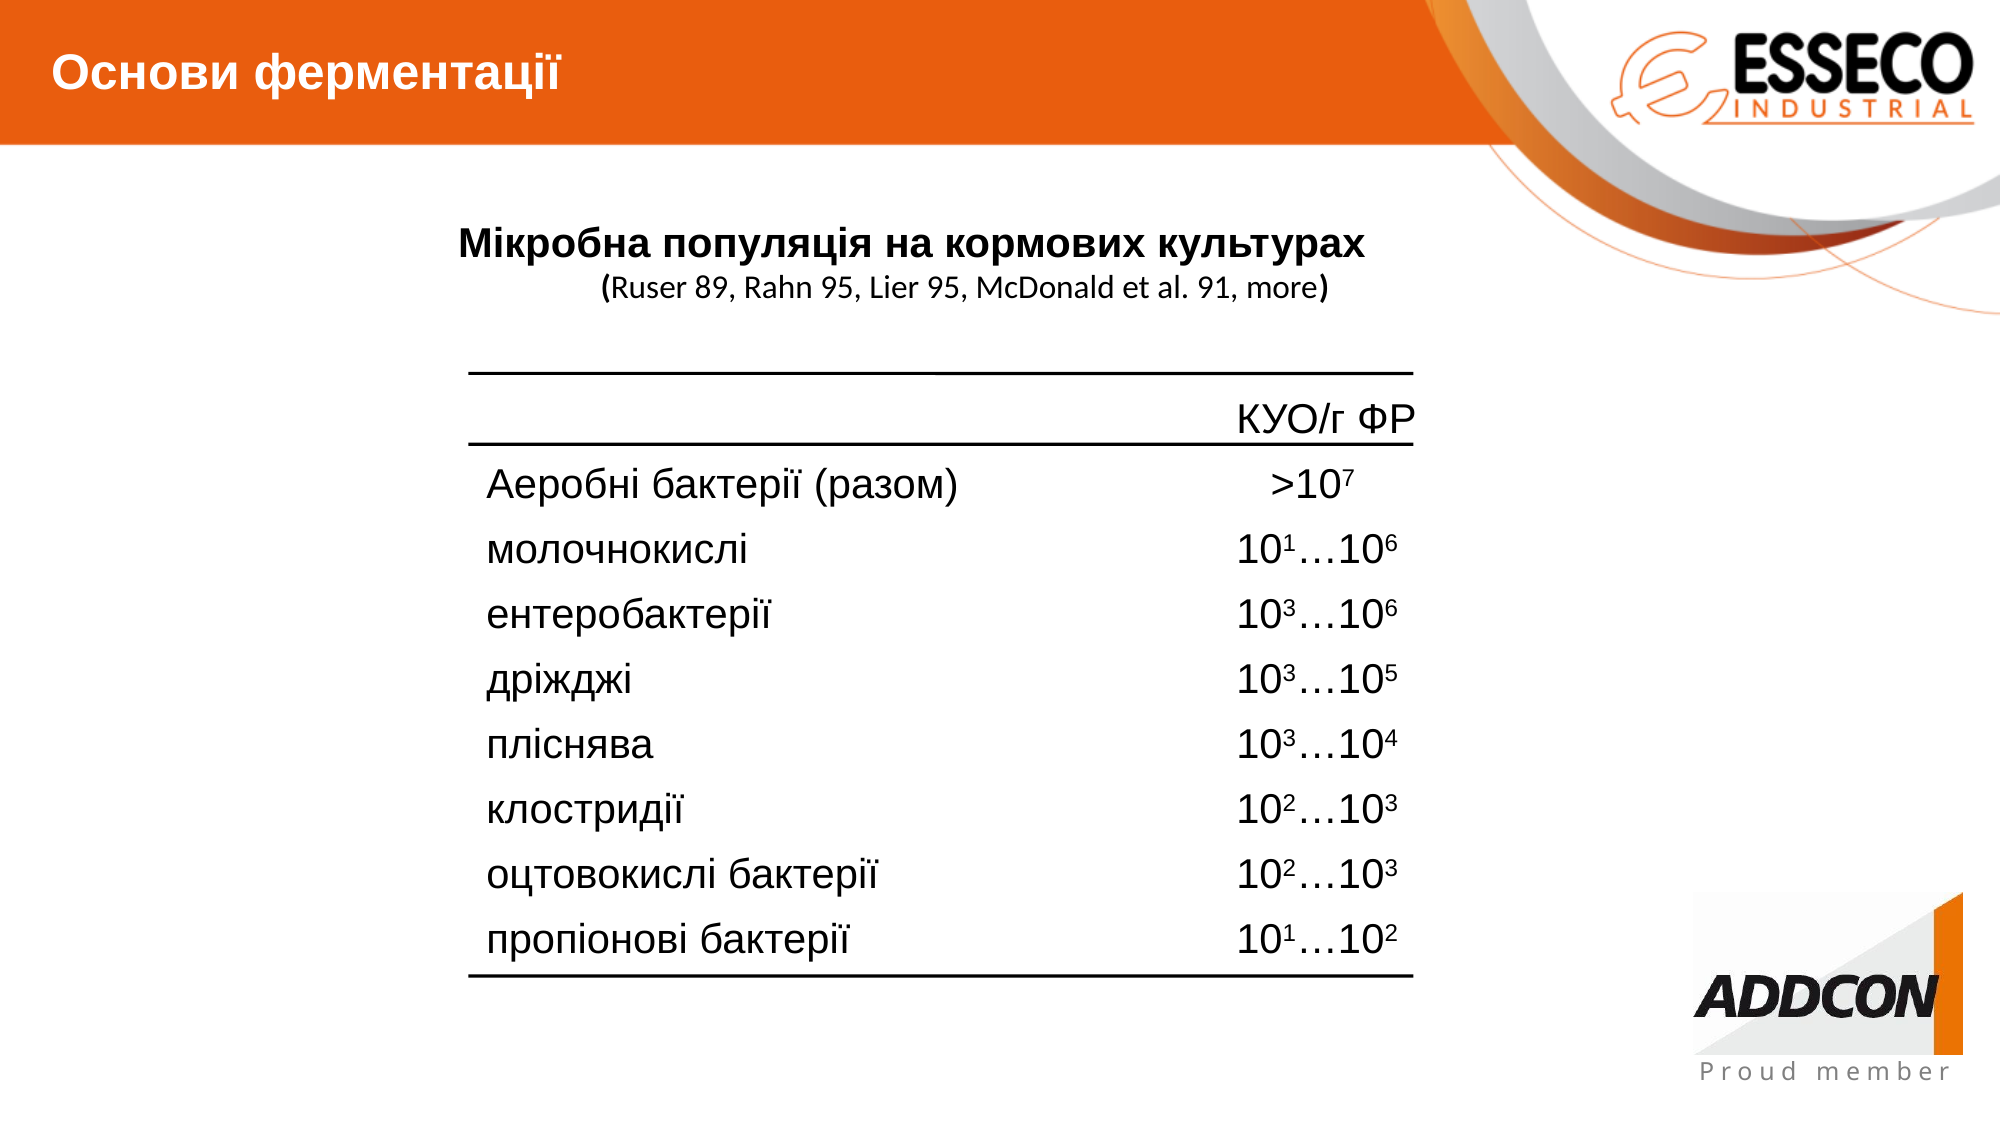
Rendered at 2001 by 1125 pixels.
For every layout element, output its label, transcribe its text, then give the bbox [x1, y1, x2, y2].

text_box Мікробна популяція на кормових культурах (Ruser 89, Rahn 95, Lier 95, McDonald et al. 91, more) [443, 208, 1381, 313]
picture [0, 0, 2000, 360]
text_box Основи ферментації [36, 31, 576, 107]
picture [1693, 892, 1963, 1055]
text_box КУО/г ФР Аеробні бактерії (разом) >107 молочнокислі 101…106 ентеробактерії 103…106 дріжджі 103…105 пліснява 103…104 клостридії 102…103 оцтовокислі бактерії 102…103 пропіонові бактерії 101…102 [471, 369, 1432, 970]
